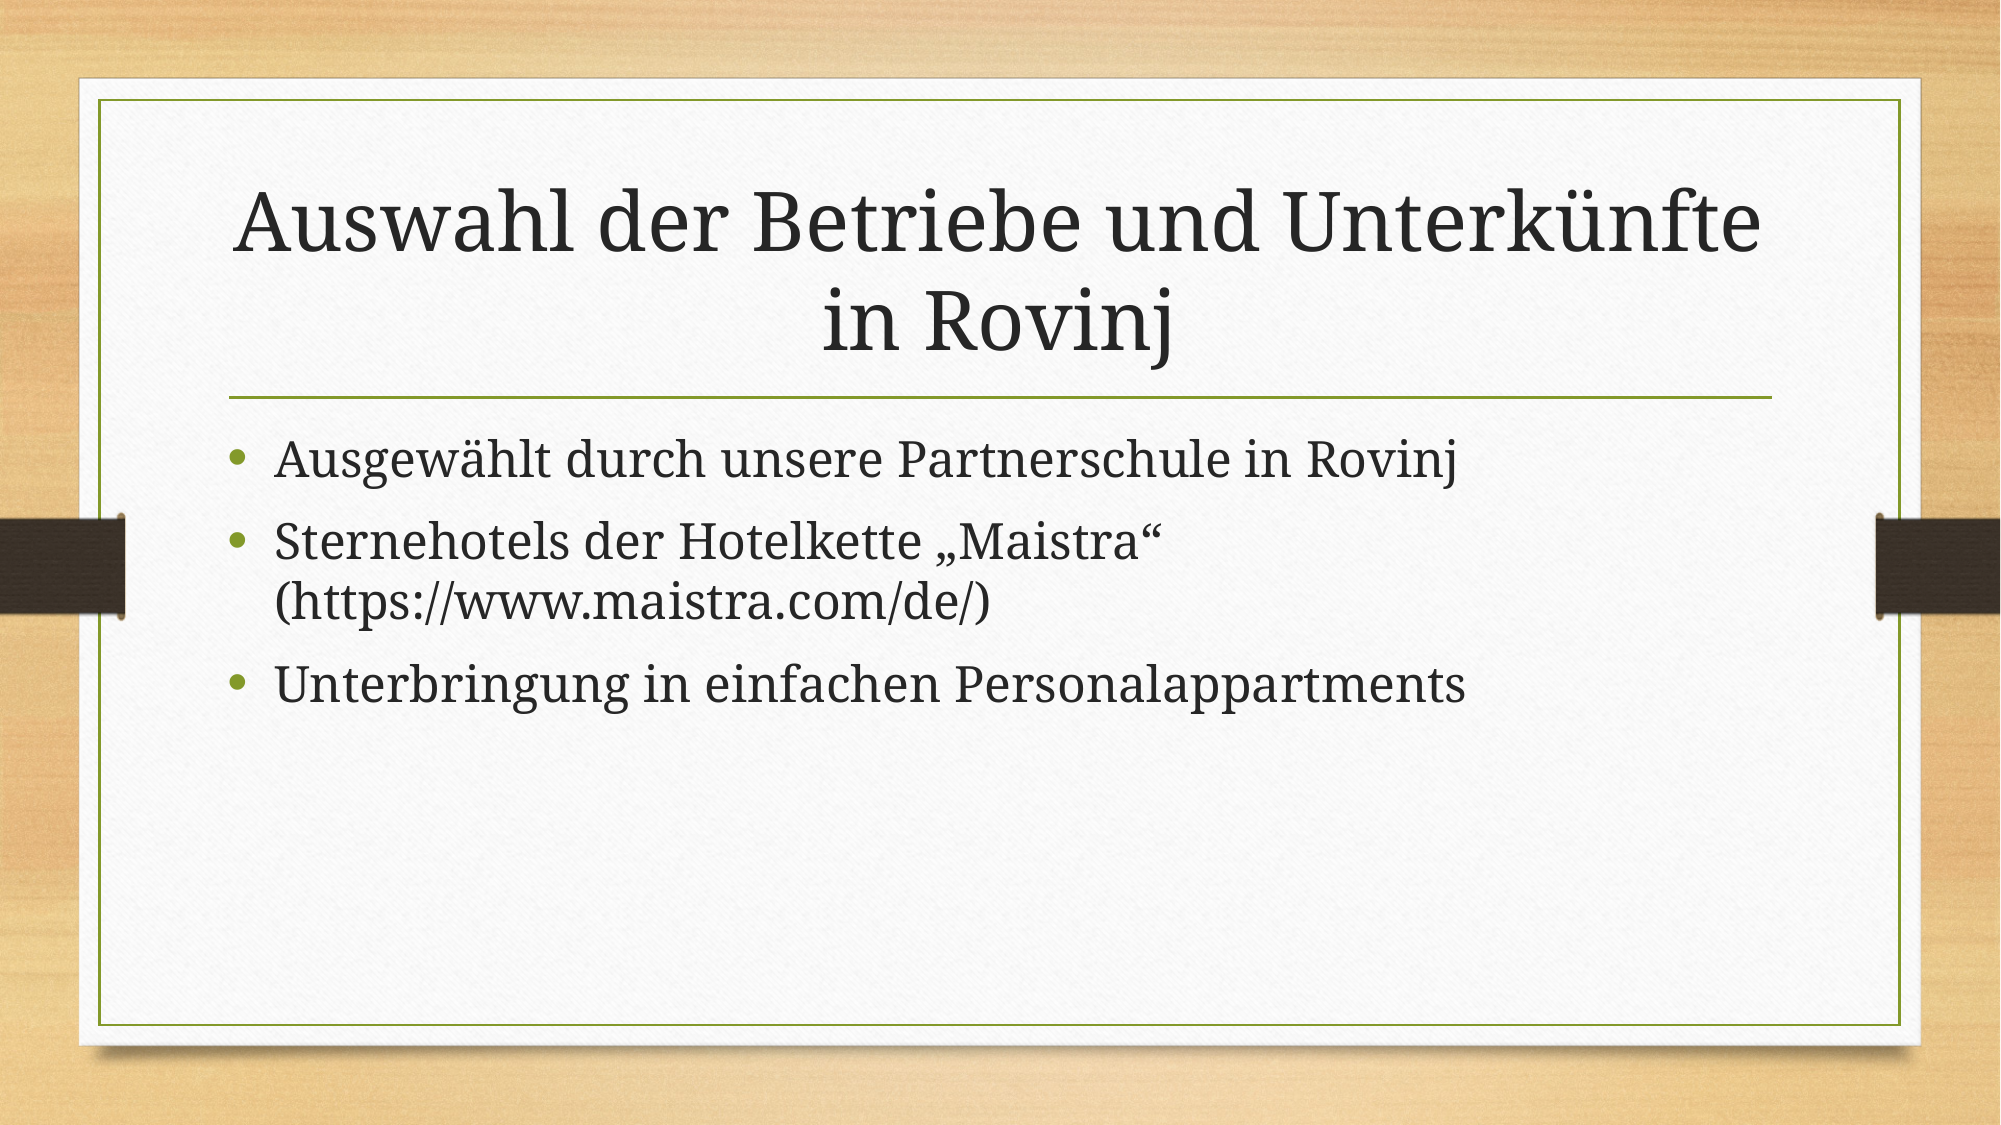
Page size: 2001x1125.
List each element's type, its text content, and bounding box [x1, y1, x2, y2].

list Ausgewählt durch unsere Partnerschule in Rovinj Sternehotels der Hotelkette „Maistra“ (https://www.maistra.com/de/) Unterbringung in einfachen Personalappartments [212, 419, 1788, 964]
title Auswahl der Betriebe und Unterkünfte in Rovinj [212, 161, 1788, 375]
picture [0, 0, 2001, 1125]
